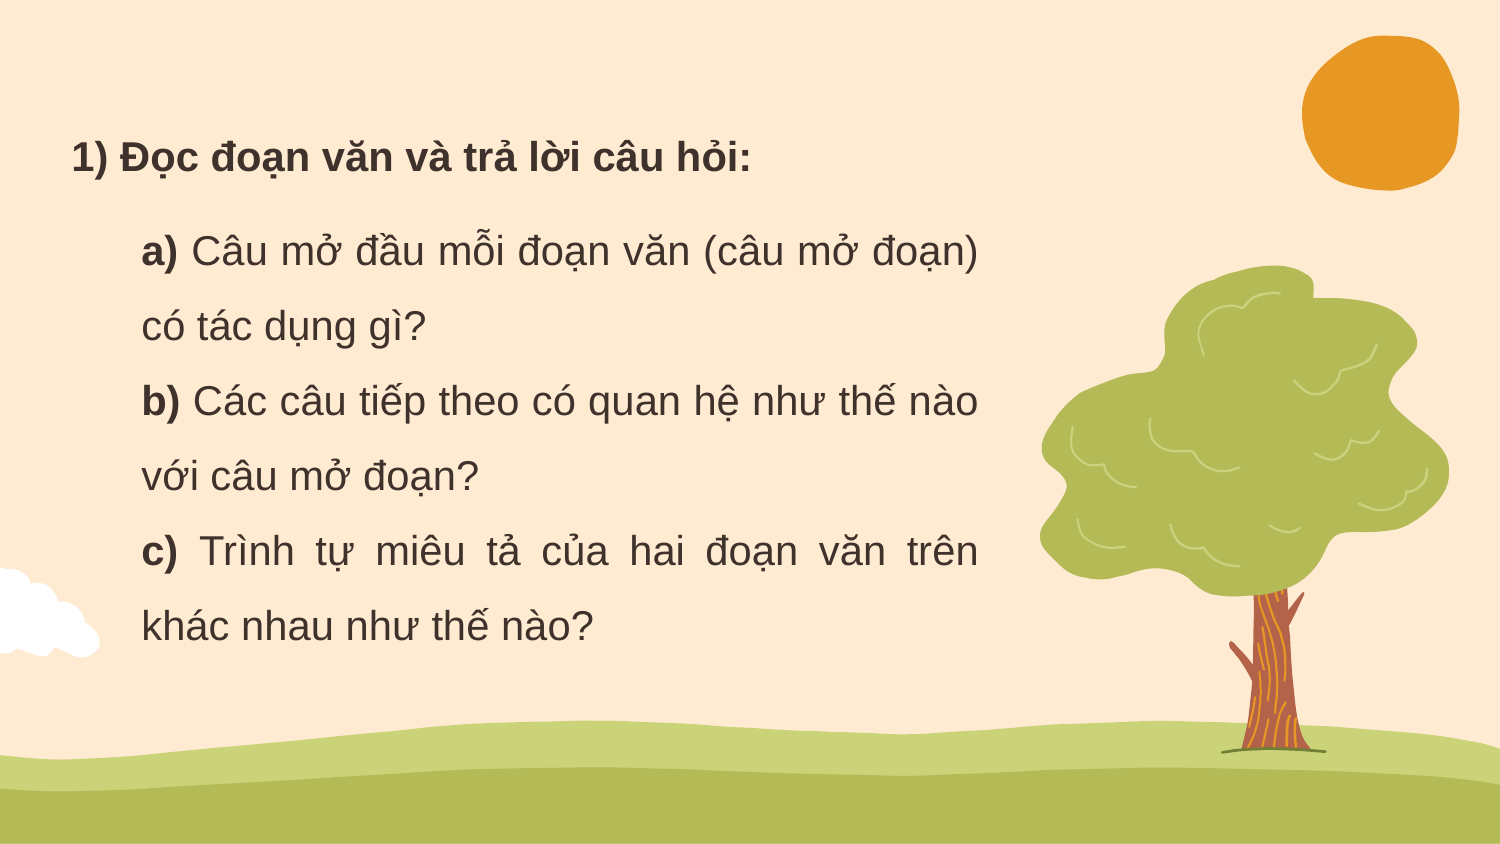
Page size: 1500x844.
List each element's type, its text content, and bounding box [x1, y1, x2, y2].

text_box [1301, 35, 1460, 191]
text_box a) Câu mở đầu mỗi đoạn văn (câu mở đoạn) có tác dụng gì? b) Các câu tiếp theo có quan hệ như thế nào với câu mở đoạn? c) Trình tự miêu tả của hai đoạn văn trên khác nhau như thế nào? [126, 191, 995, 656]
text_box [1037, 265, 1452, 754]
text_box 1) Đọc đoạn văn và trả lời câu hỏi: [56, 97, 768, 188]
